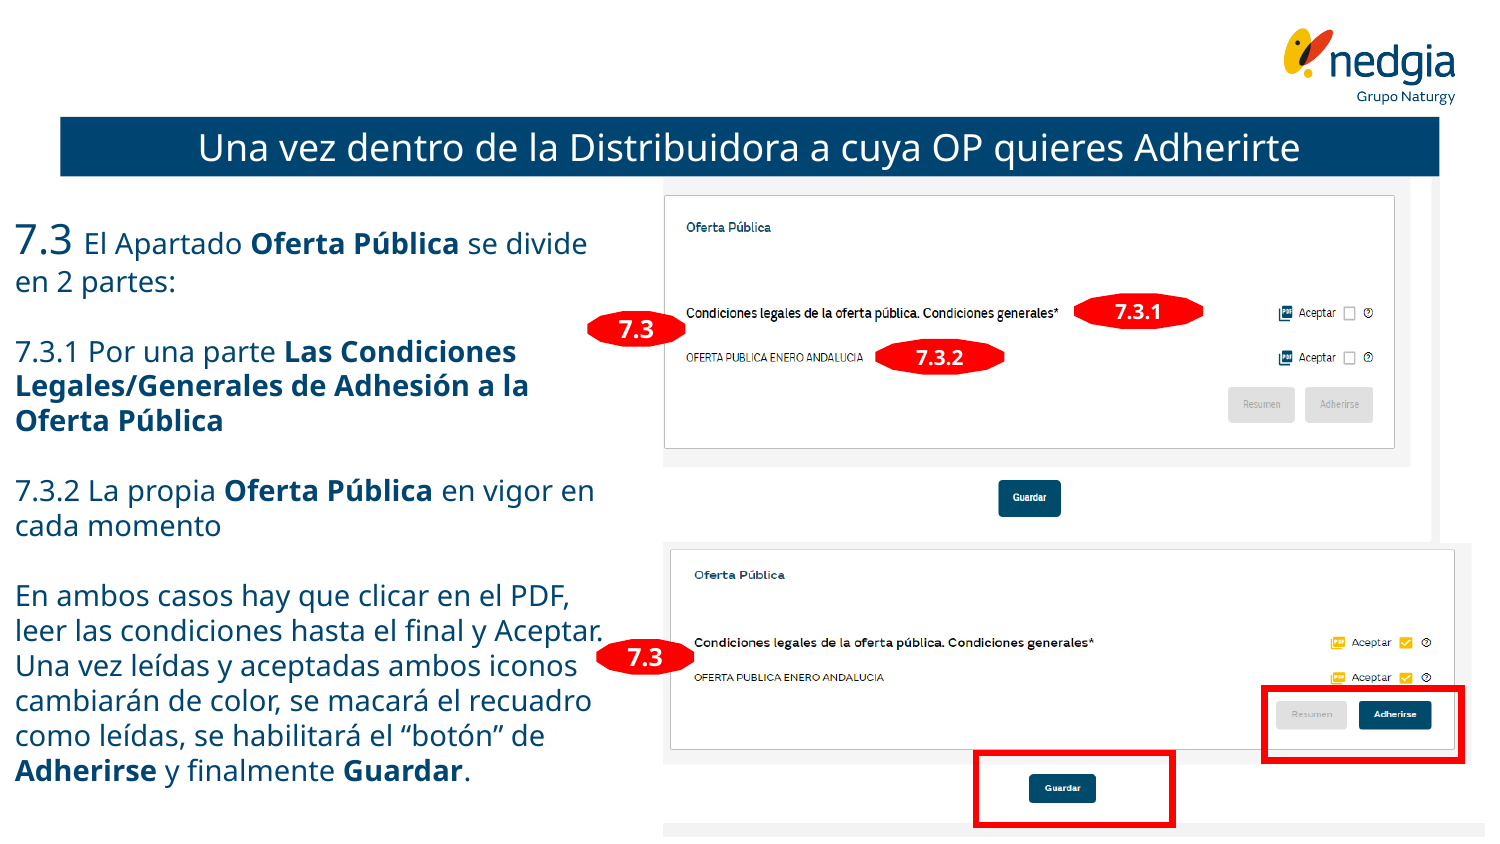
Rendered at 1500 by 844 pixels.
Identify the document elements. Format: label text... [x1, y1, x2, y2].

text_box 7.3 [586, 310, 663, 348]
picture [1275, 19, 1464, 114]
text_box 7.3 El Apartado Oferta Pública se divide en 2 partes: 7.3.1 Por una parte Las Condiciones Legales/Generales de Adhesión a la Oferta Pública 7.3.2 La propia Oferta Pública en vigor en cada momento En ambos casos hay que clicar en el PDF, leer las condiciones hasta el final y Aceptar. Una vez leídas y aceptadas ambos iconos cambiarán de color, se macará el recuadro como leídas, se habilitará el “botón” de Adherirse y finalmente Guardar. [0, 205, 628, 795]
text_box Una vez dentro de la Distribuidora a cuya OP quieres Adherirte [60, 116, 1440, 177]
picture [663, 177, 1485, 837]
text_box 7.3 [595, 638, 663, 676]
